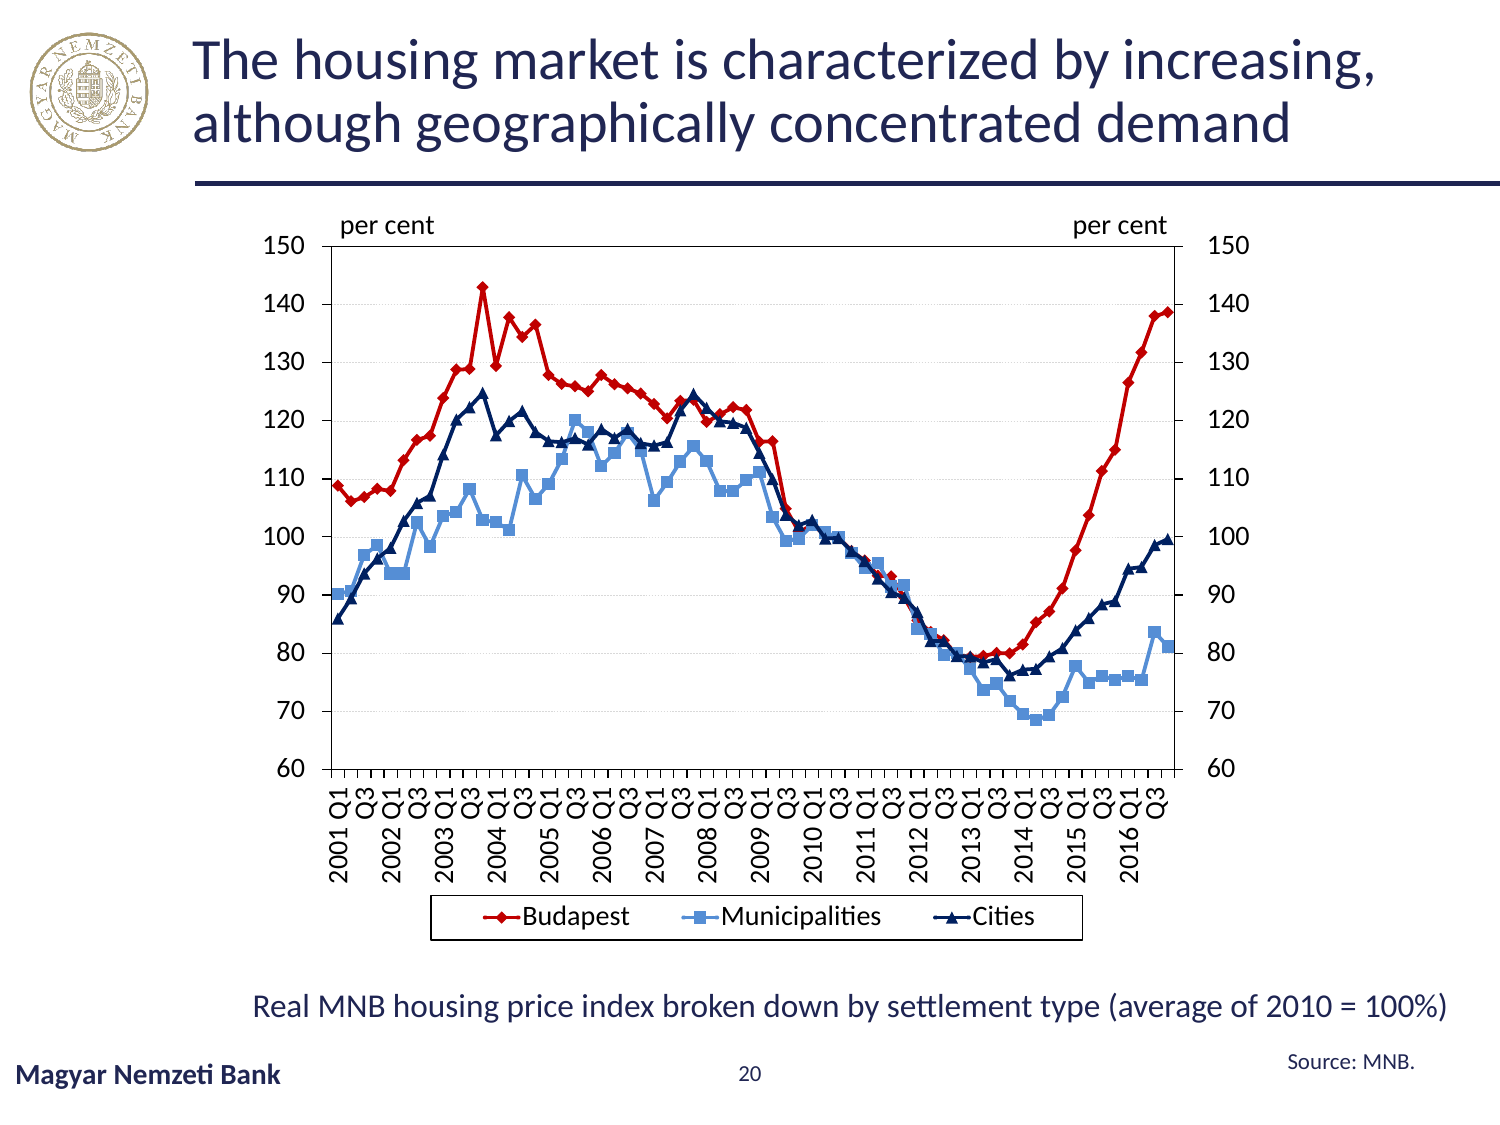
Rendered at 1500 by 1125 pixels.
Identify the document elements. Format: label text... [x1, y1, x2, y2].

picture [17, 21, 161, 165]
text_box Real MNB housing price index broken down by settlement type (average of 2010 = 100%) [177, 981, 1465, 1033]
picture [252, 204, 1255, 955]
title The housing market is characterized by increasing, although geographically concentrated demand [177, 29, 1465, 155]
footer Magyar Nemzeti Bank [0, 1042, 507, 1103]
slide_number 20 [581, 1042, 919, 1103]
text_box Source: MNB. [986, 1033, 1431, 1092]
